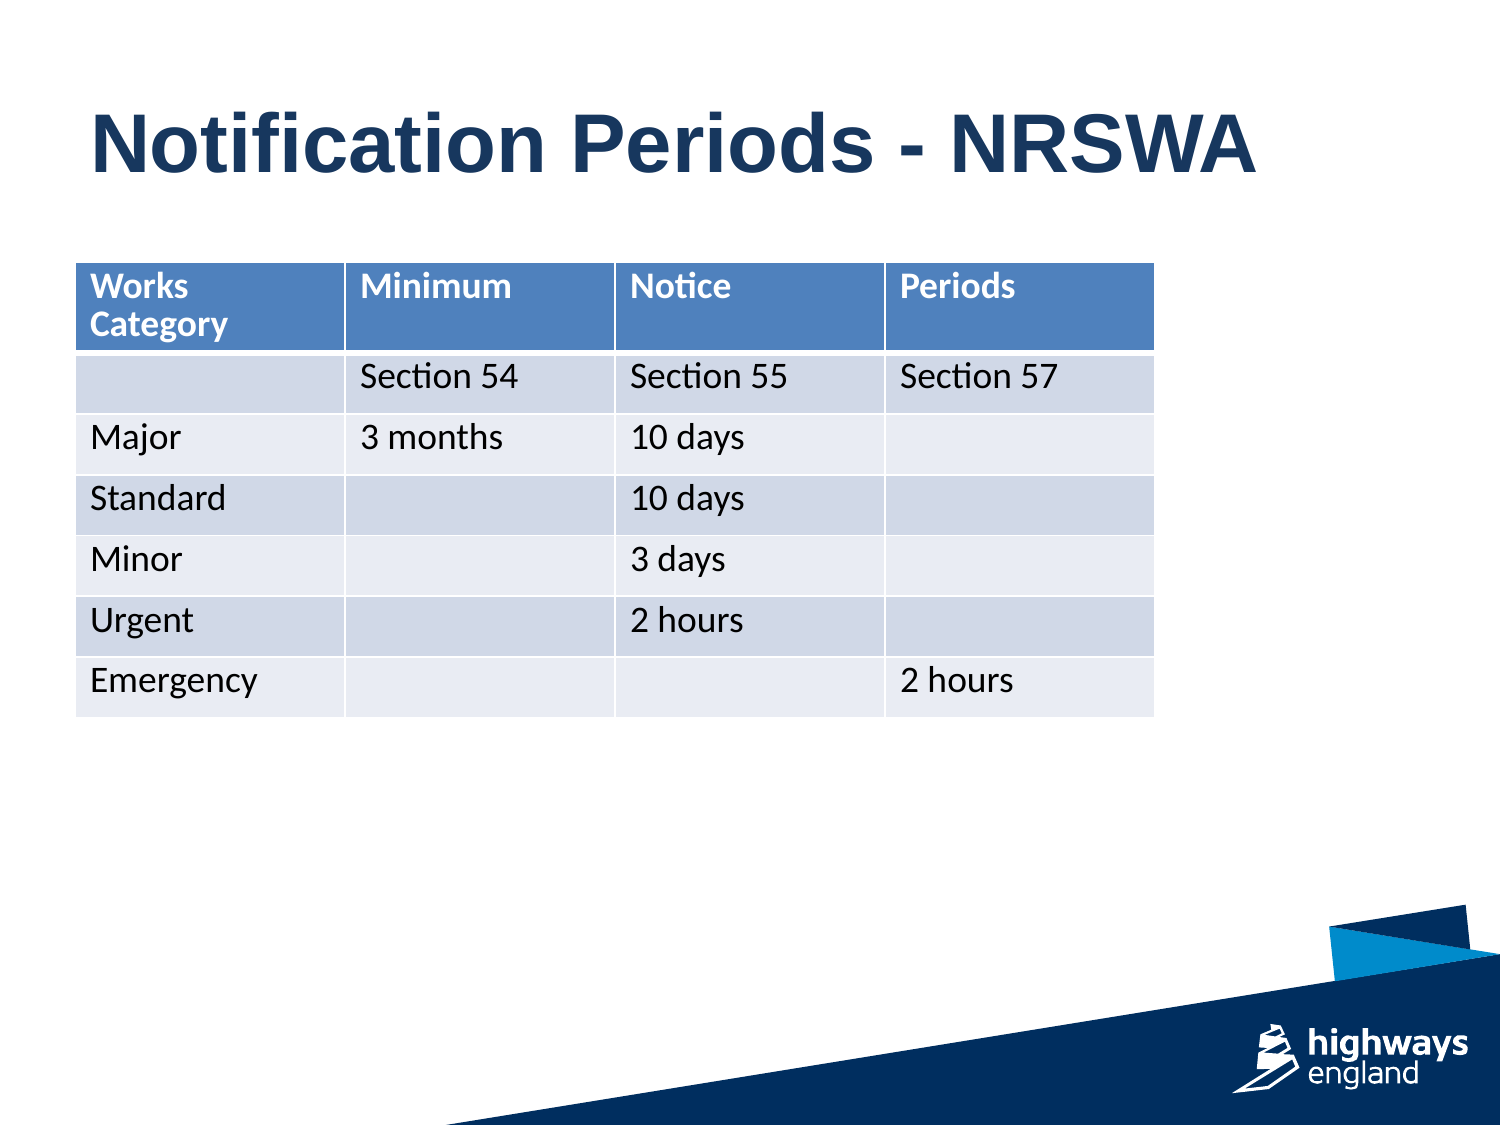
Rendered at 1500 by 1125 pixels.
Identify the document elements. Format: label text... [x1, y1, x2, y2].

table_header Periods [886, 263, 1154, 350]
table_cell Emergency [76, 658, 344, 717]
table_cell Minor [76, 536, 344, 595]
table_cell 2 hours [616, 597, 884, 656]
table_cell Section 54 [346, 356, 614, 413]
table_header Works Category [76, 263, 344, 350]
table_cell [346, 536, 614, 595]
table_cell [346, 597, 614, 656]
table_cell 3 months [346, 415, 614, 474]
table_cell [886, 536, 1154, 595]
table_cell [76, 356, 344, 413]
table_cell Section 57 [886, 356, 1154, 413]
table_cell [886, 597, 1154, 656]
table_cell Major [76, 415, 344, 474]
table_cell Urgent [76, 597, 344, 656]
table_cell [886, 476, 1154, 535]
table_cell [346, 476, 614, 535]
table_cell 3 days [616, 536, 884, 595]
table_cell Section 55 [616, 356, 884, 413]
table_cell [346, 658, 614, 717]
table_cell 10 days [616, 415, 884, 474]
table_cell Standard [76, 476, 344, 535]
table_header Minimum [346, 263, 614, 350]
table_cell 2 hours [886, 658, 1154, 717]
table_cell 10 days [616, 476, 884, 535]
table_cell [616, 658, 884, 717]
table_cell [886, 415, 1154, 474]
title Notification Periods - NRSWA [75, 45, 1425, 233]
table_header Notice [616, 263, 884, 350]
